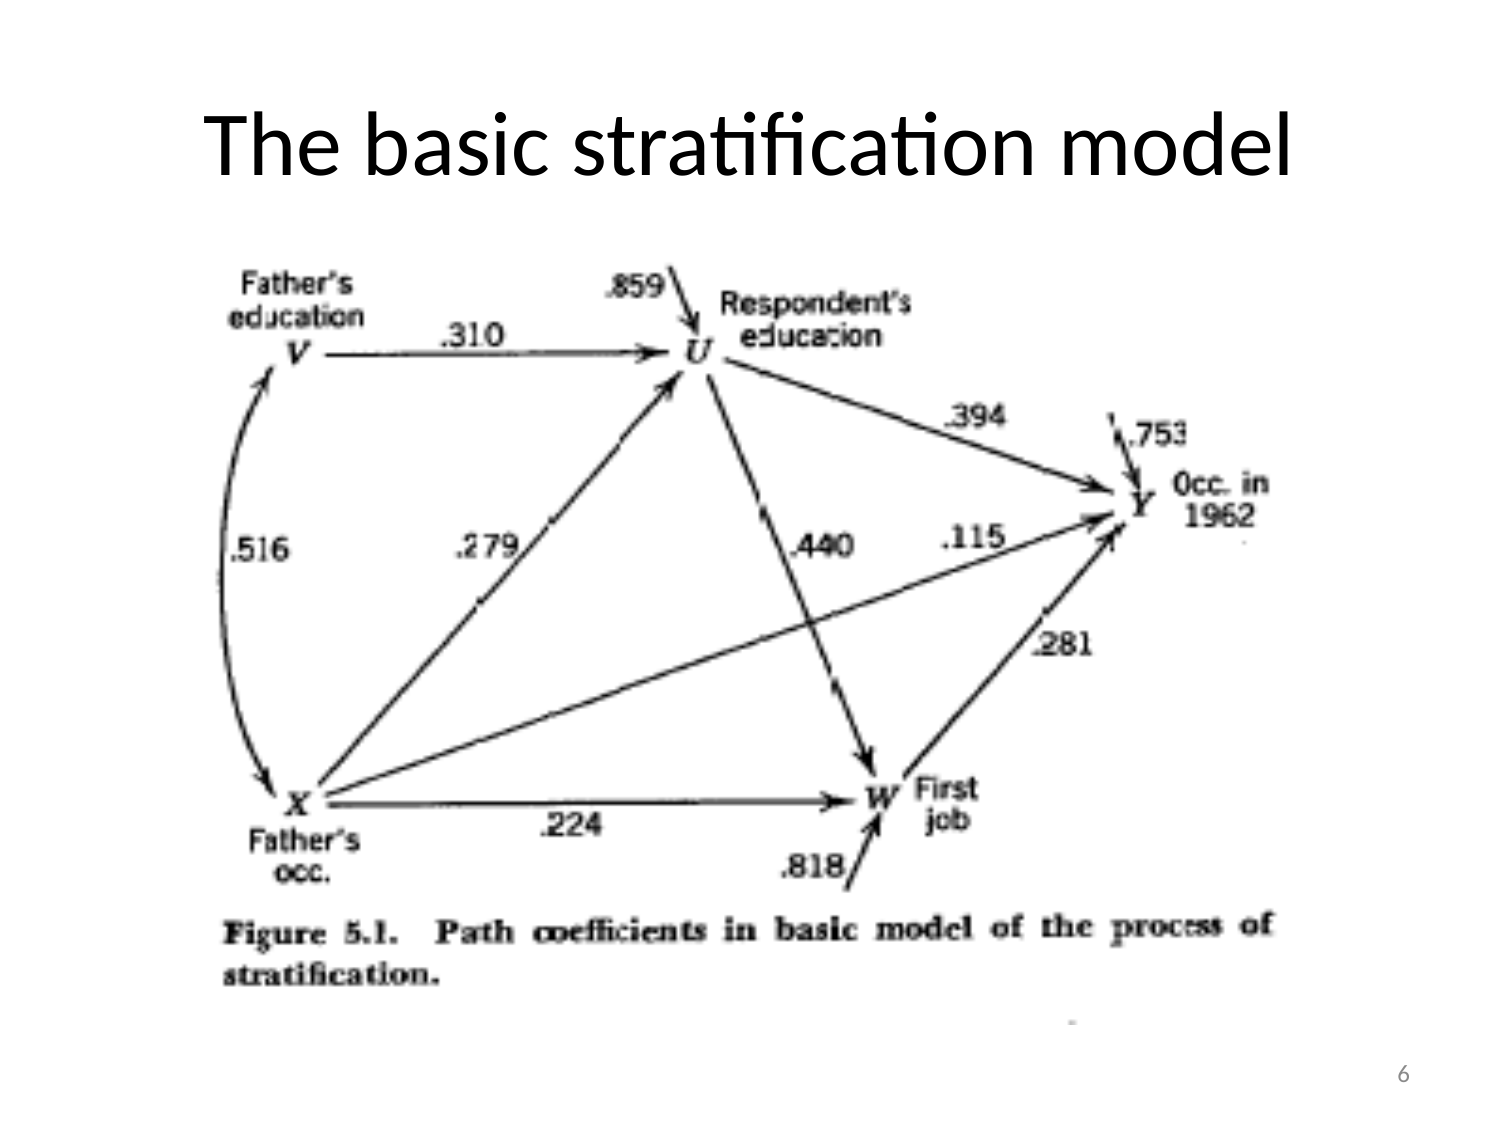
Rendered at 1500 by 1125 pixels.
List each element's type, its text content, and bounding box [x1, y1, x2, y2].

picture [112, 240, 1338, 1025]
slide_number 6 [1074, 1042, 1425, 1103]
title The basic stratification model [75, 45, 1425, 233]
